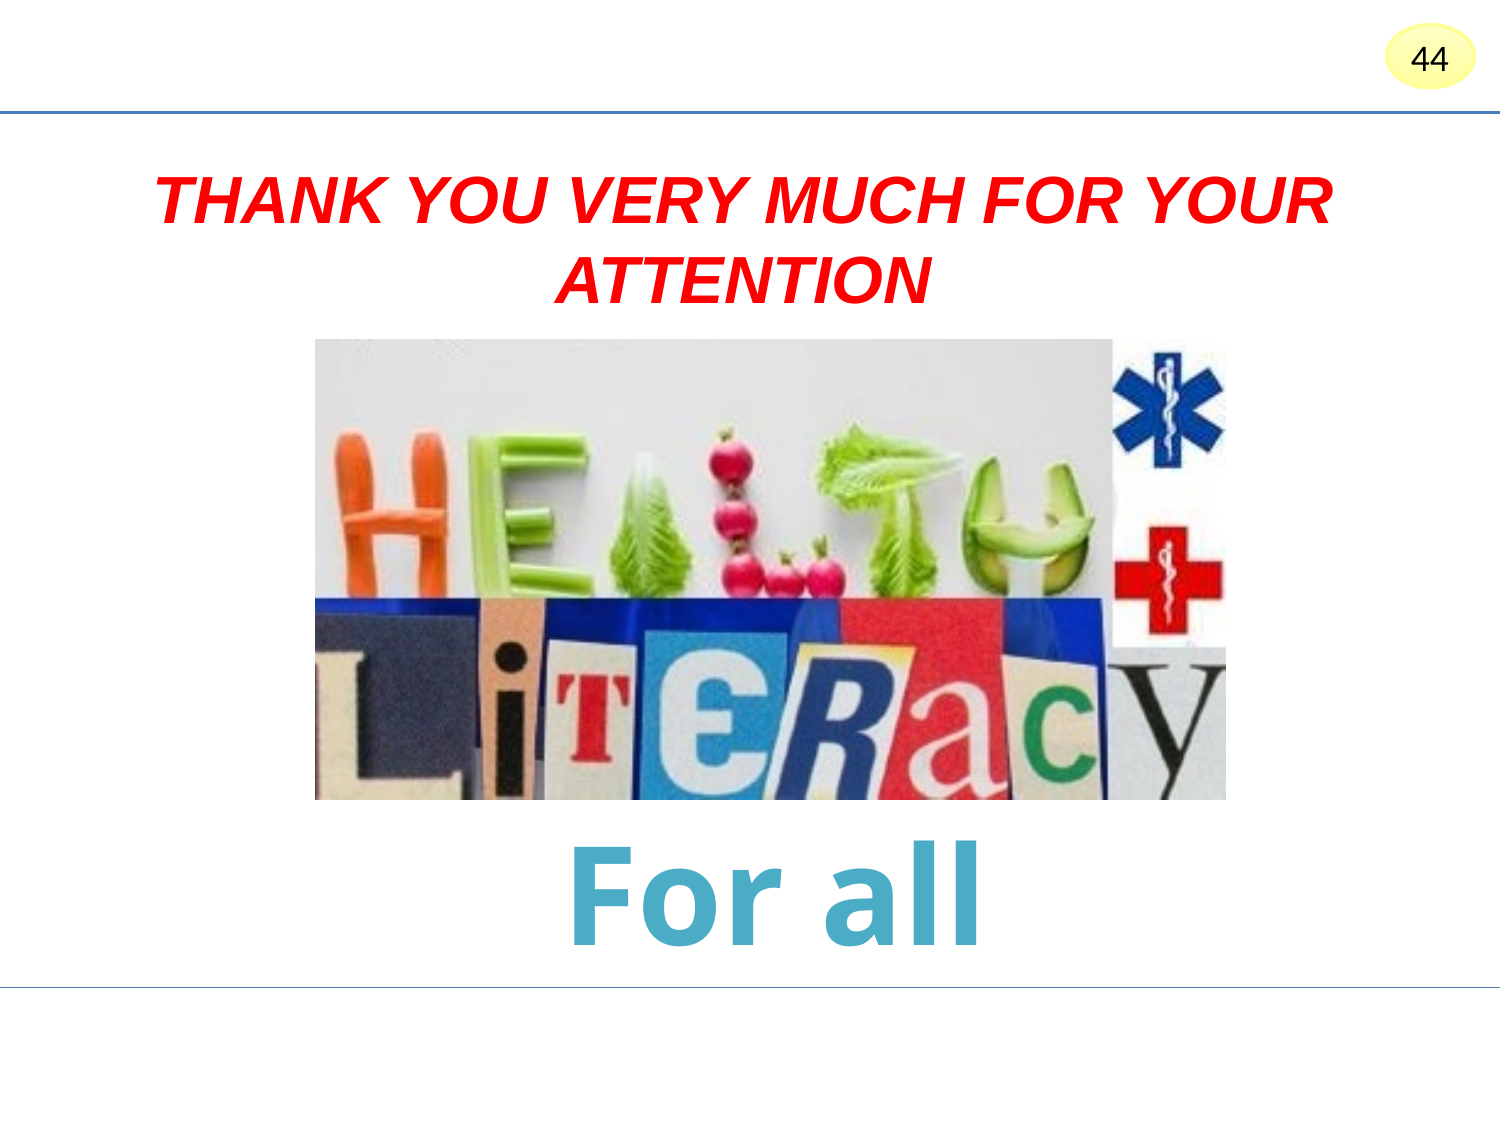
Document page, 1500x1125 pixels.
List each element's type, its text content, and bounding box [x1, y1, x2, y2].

text_box THANK YOU VERY MUCH FOR YOUR ATTENTION [37, 149, 1450, 325]
text_box 44 [1396, 26, 1475, 87]
picture [315, 339, 1227, 801]
text_box For all [450, 809, 1100, 980]
